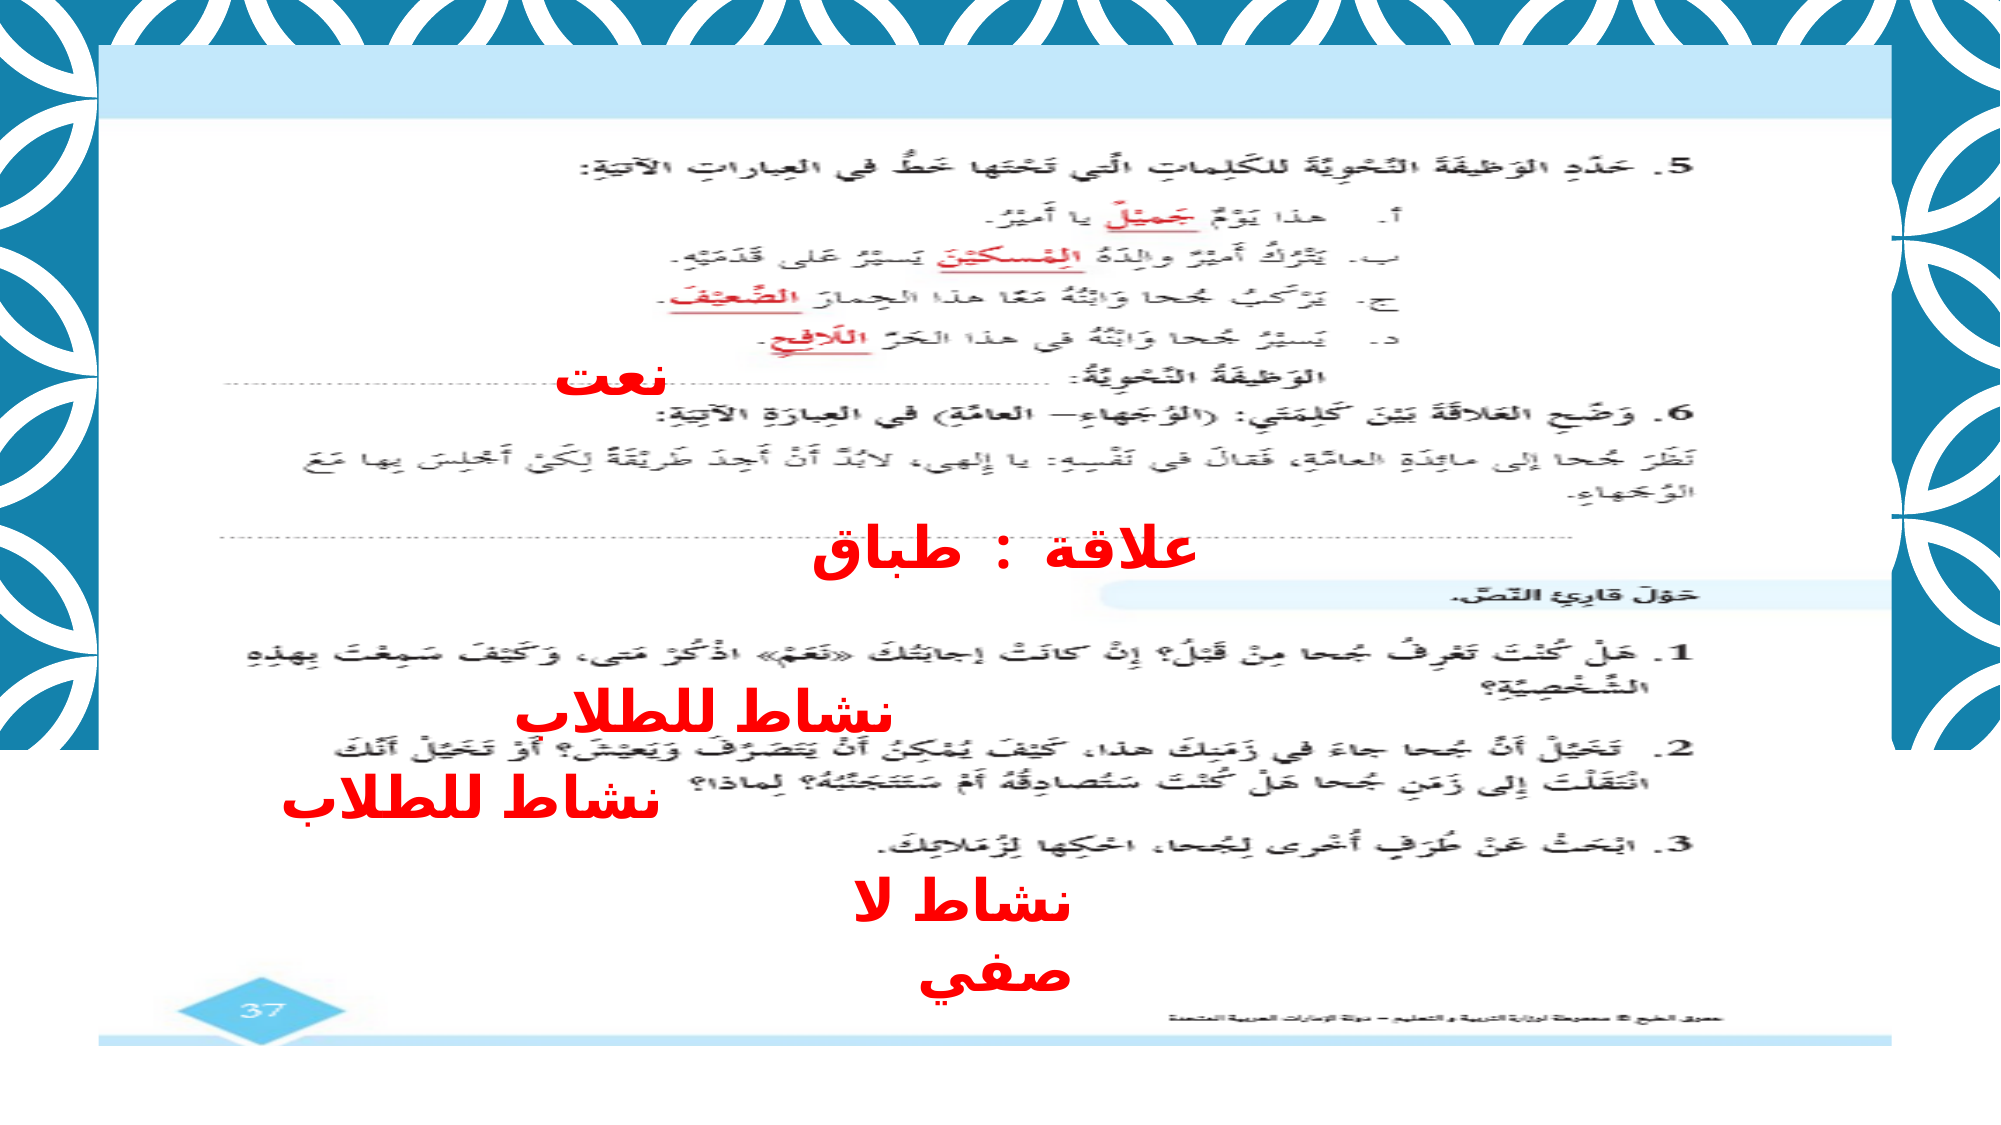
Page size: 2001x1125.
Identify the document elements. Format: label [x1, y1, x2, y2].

picture [98, 45, 1892, 1047]
